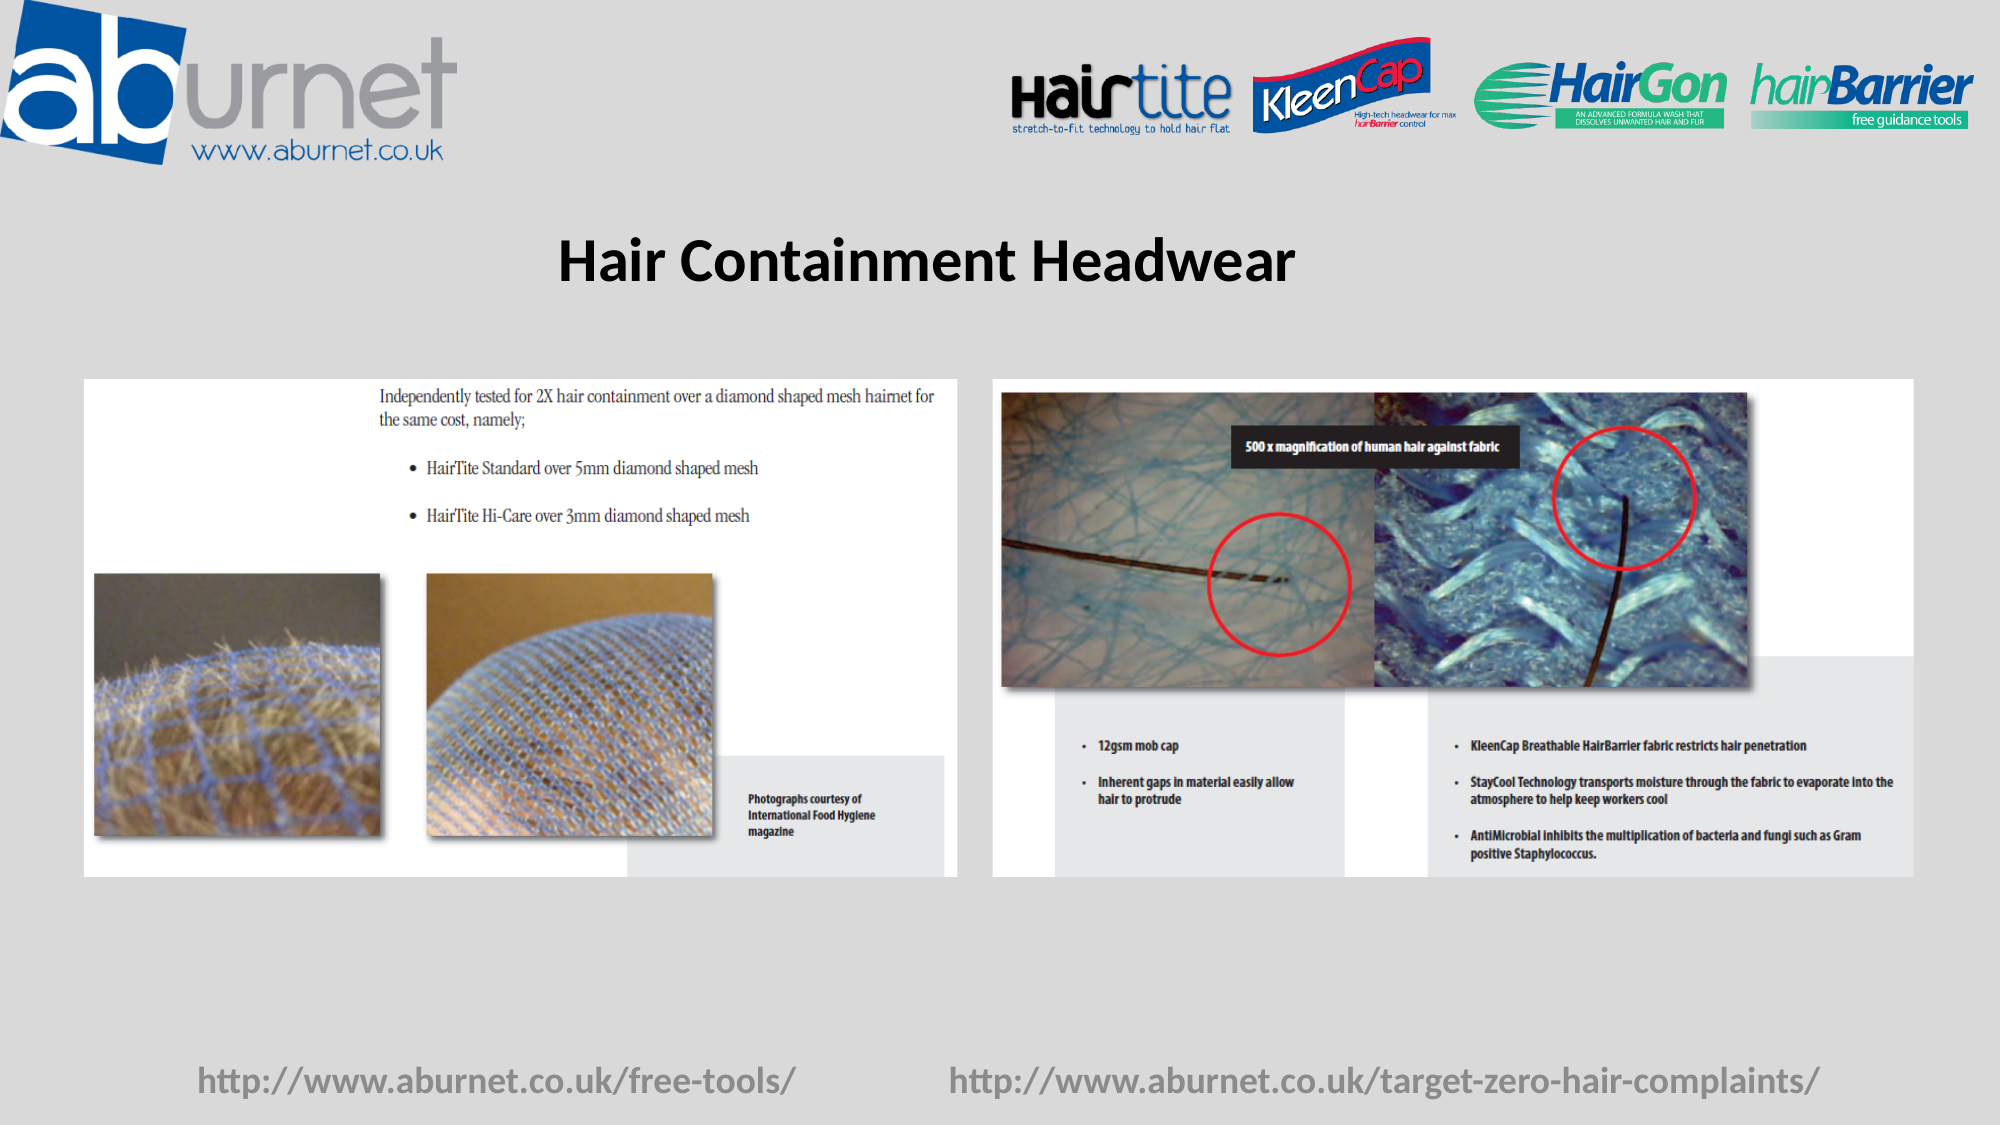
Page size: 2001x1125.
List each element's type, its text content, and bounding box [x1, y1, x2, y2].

text_box Hair Containment Headwear [353, 211, 1517, 302]
text_box http://www.aburnet.co.uk/free-tools/ http://www.aburnet.co.uk/target-zero-hair-complaints/ [56, 1048, 1963, 1108]
picture [83, 379, 958, 877]
picture [992, 379, 1914, 877]
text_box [0, 0, 1974, 177]
